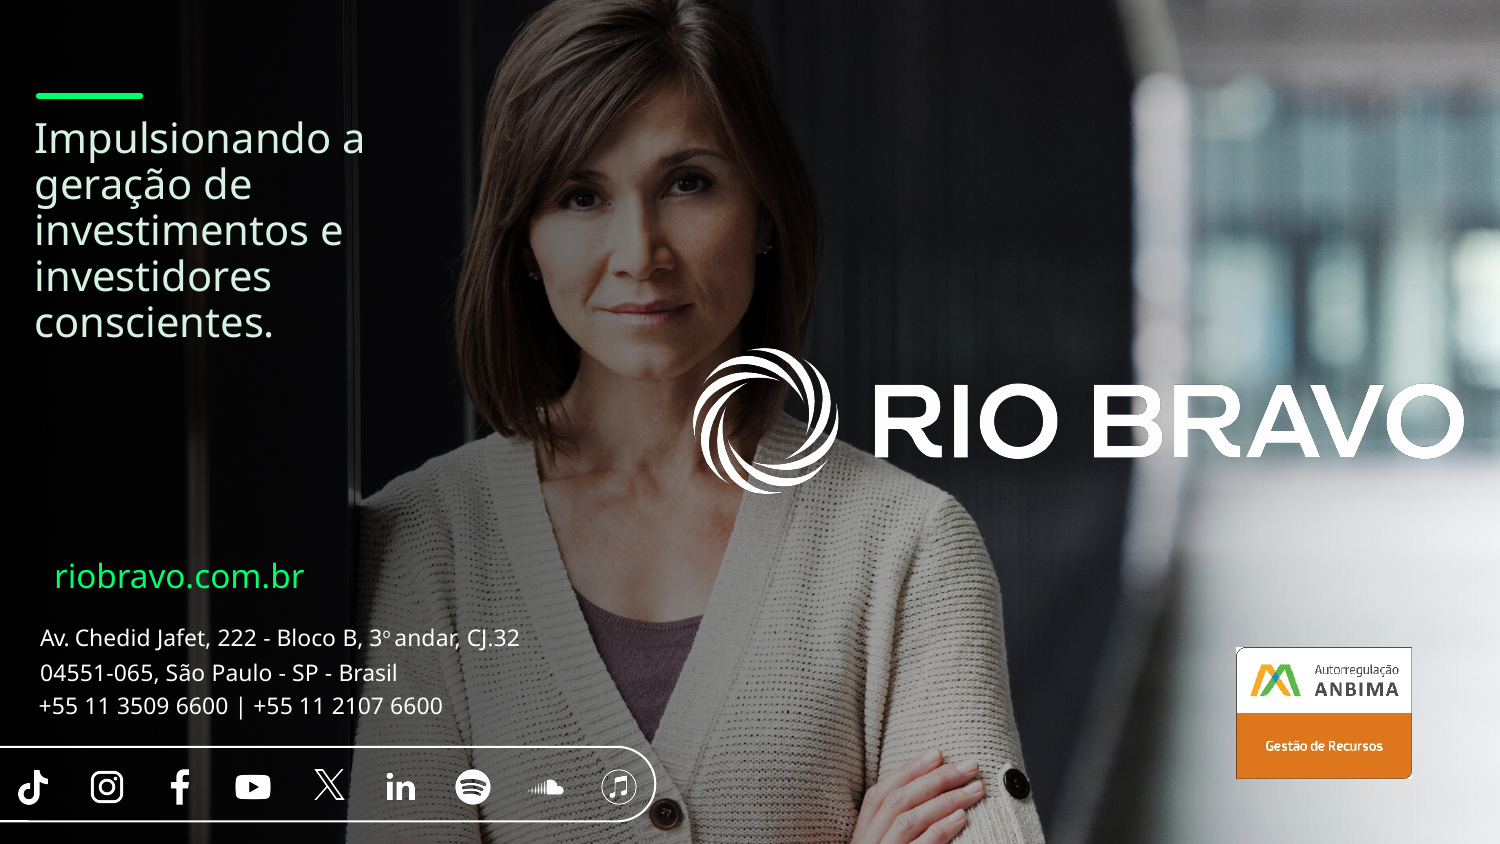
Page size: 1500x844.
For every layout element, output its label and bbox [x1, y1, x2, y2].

text_box [17, 768, 638, 806]
picture [0, 0, 1500, 844]
